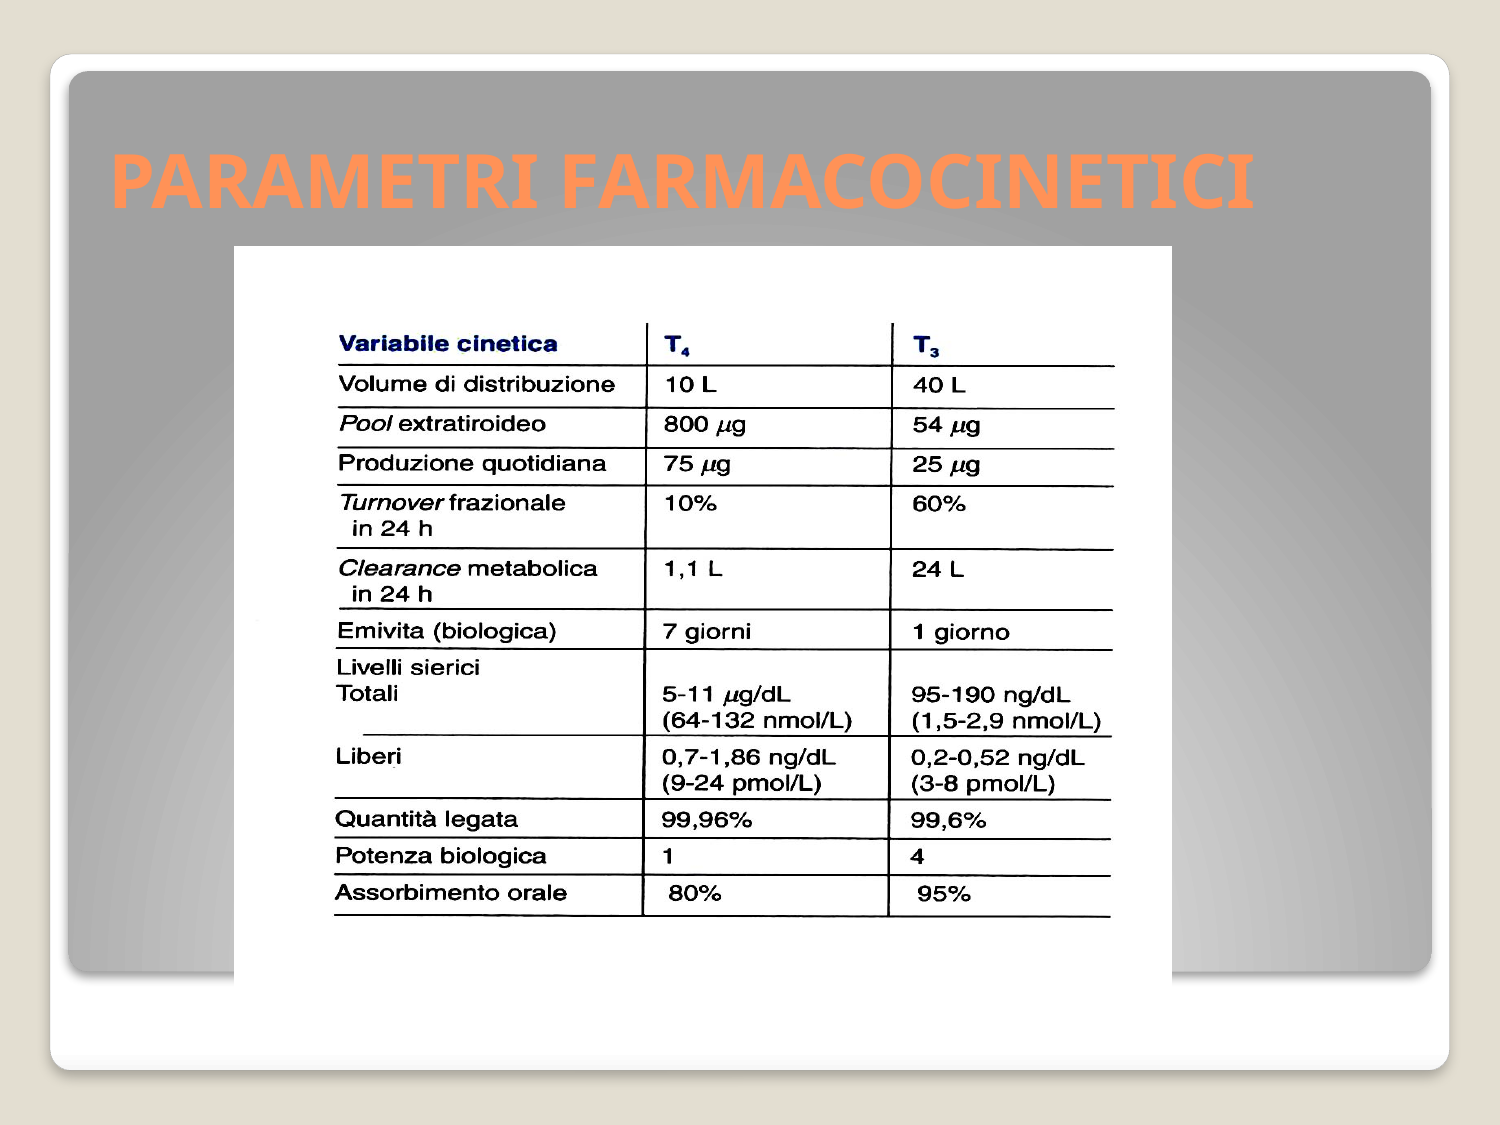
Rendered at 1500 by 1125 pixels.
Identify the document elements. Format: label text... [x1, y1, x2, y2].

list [234, 245, 1173, 1020]
title PARAMETRI FARMACOCINETICI [93, 58, 1437, 232]
